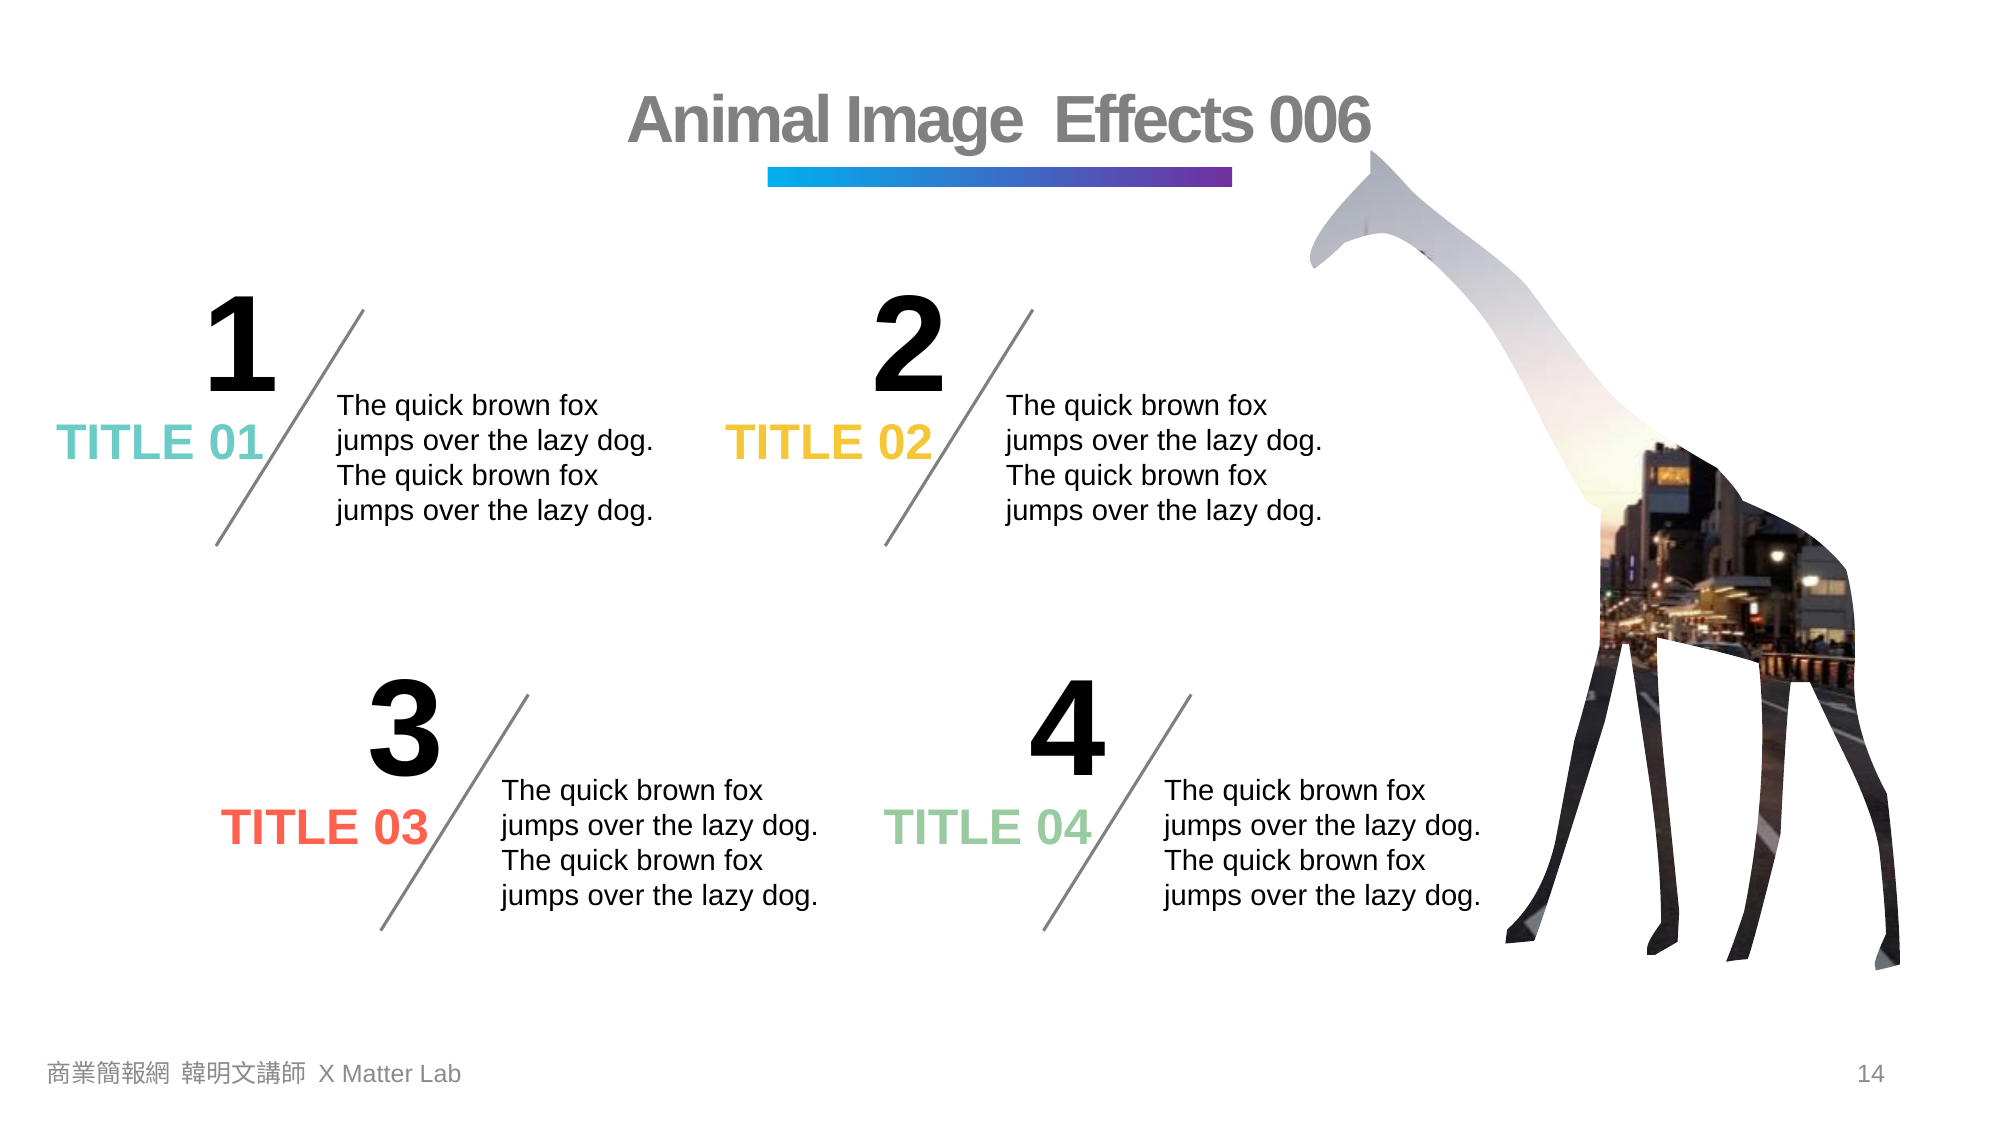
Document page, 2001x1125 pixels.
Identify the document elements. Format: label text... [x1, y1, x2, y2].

text_box The quick brown fox jumps over the lazy dog. The quick brown fox jumps over the lazy dog. [1038, 379, 1304, 534]
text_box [1043, 694, 1192, 931]
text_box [609, 68, 1391, 187]
text_box 1 [152, 246, 330, 402]
text_box The quick brown fox jumps over the lazy dog. The quick brown fox jumps over the lazy dog. [369, 379, 689, 534]
text_box 2 [821, 246, 999, 402]
text_box The quick brown fox jumps over the lazy dog. The quick brown fox jumps over the lazy dog. [533, 763, 854, 919]
text_box TITLE 04 [868, 787, 1038, 862]
text_box The quick brown fox jumps over the lazy dog. The quick brown fox jumps over the lazy dog. [1196, 763, 1304, 919]
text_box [884, 309, 1033, 547]
slide_number 13 [1433, 1042, 1900, 1103]
footer 商業簡報網 韓明文講師 X Matter Lab [30, 1042, 665, 1103]
text_box 4 [979, 630, 1157, 787]
text_box TITLE 01 [41, 402, 210, 478]
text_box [380, 694, 529, 931]
picture [1309, 149, 1901, 971]
text_box 3 [316, 630, 494, 787]
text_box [215, 309, 364, 547]
text_box TITLE 02 [710, 402, 879, 478]
text_box TITLE 03 [205, 787, 375, 862]
